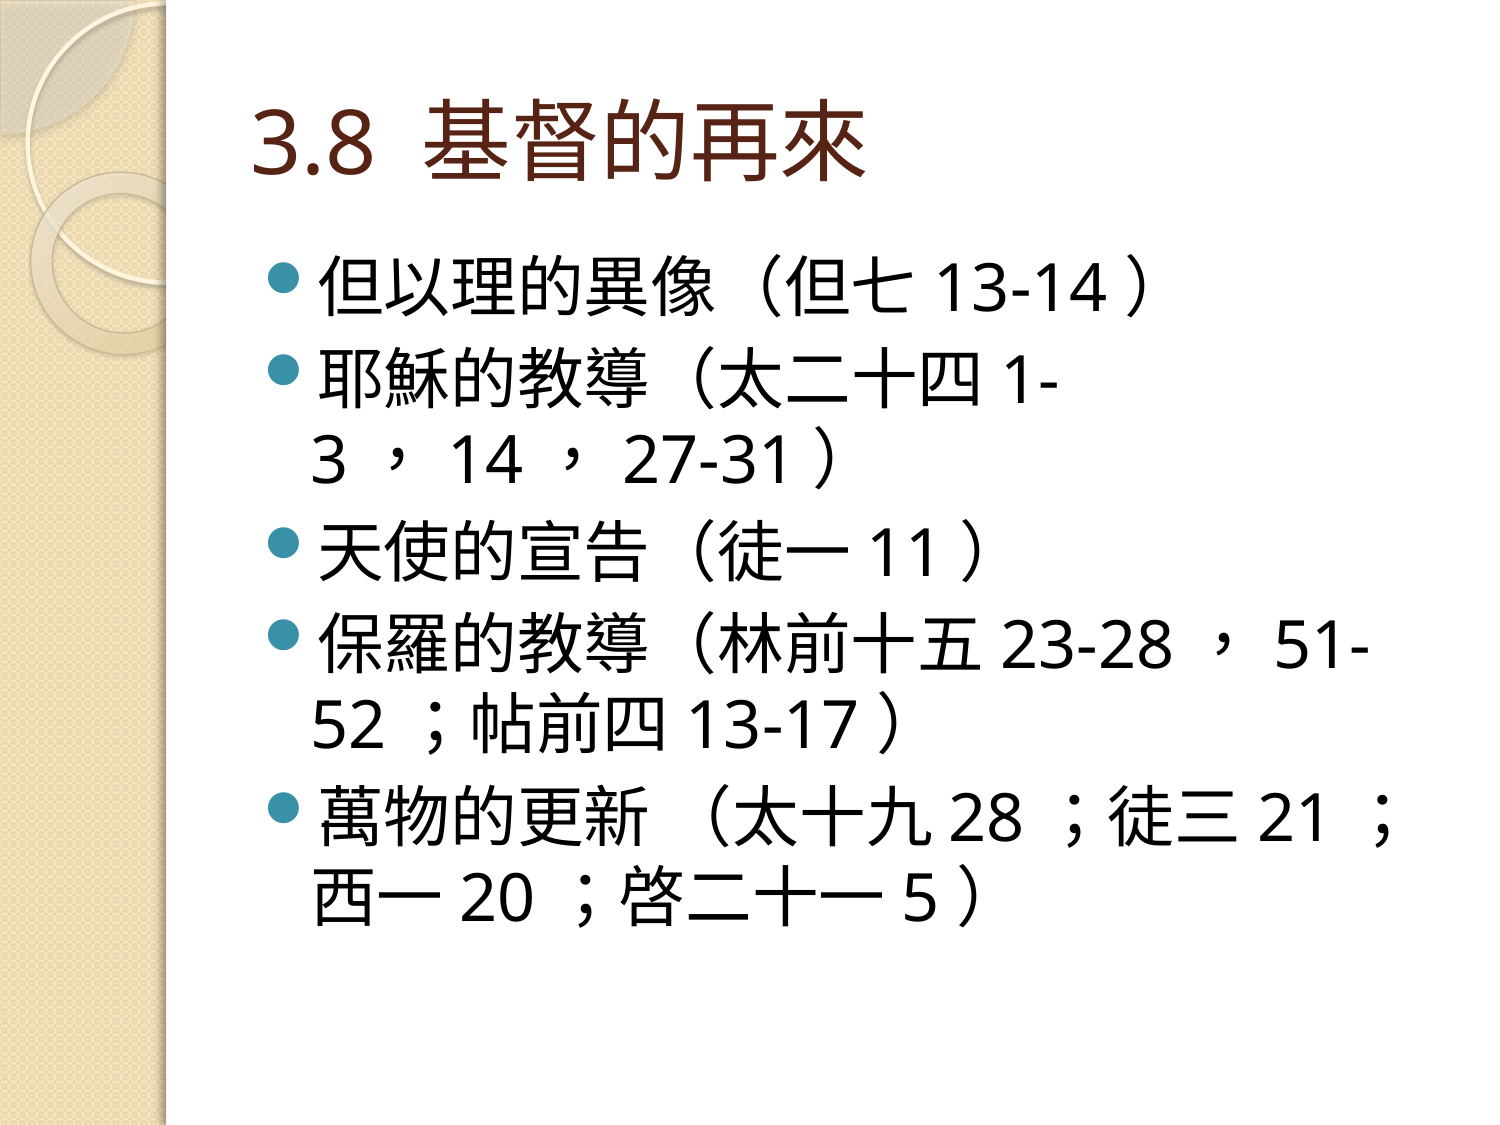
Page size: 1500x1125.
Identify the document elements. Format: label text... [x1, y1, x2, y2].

title 3.8 基督的再來 [235, 45, 1466, 233]
list 但以理的異像（但七13-14） 耶穌的教導（太二十四1-3，14，27-31） 天使的宣告（徒一11） 保羅的教導（林前十五23-28，51-52；帖前四13-17） 萬物的更新 （太十九28；徒三21；西一20；啓二十一5） [235, 237, 1466, 1025]
